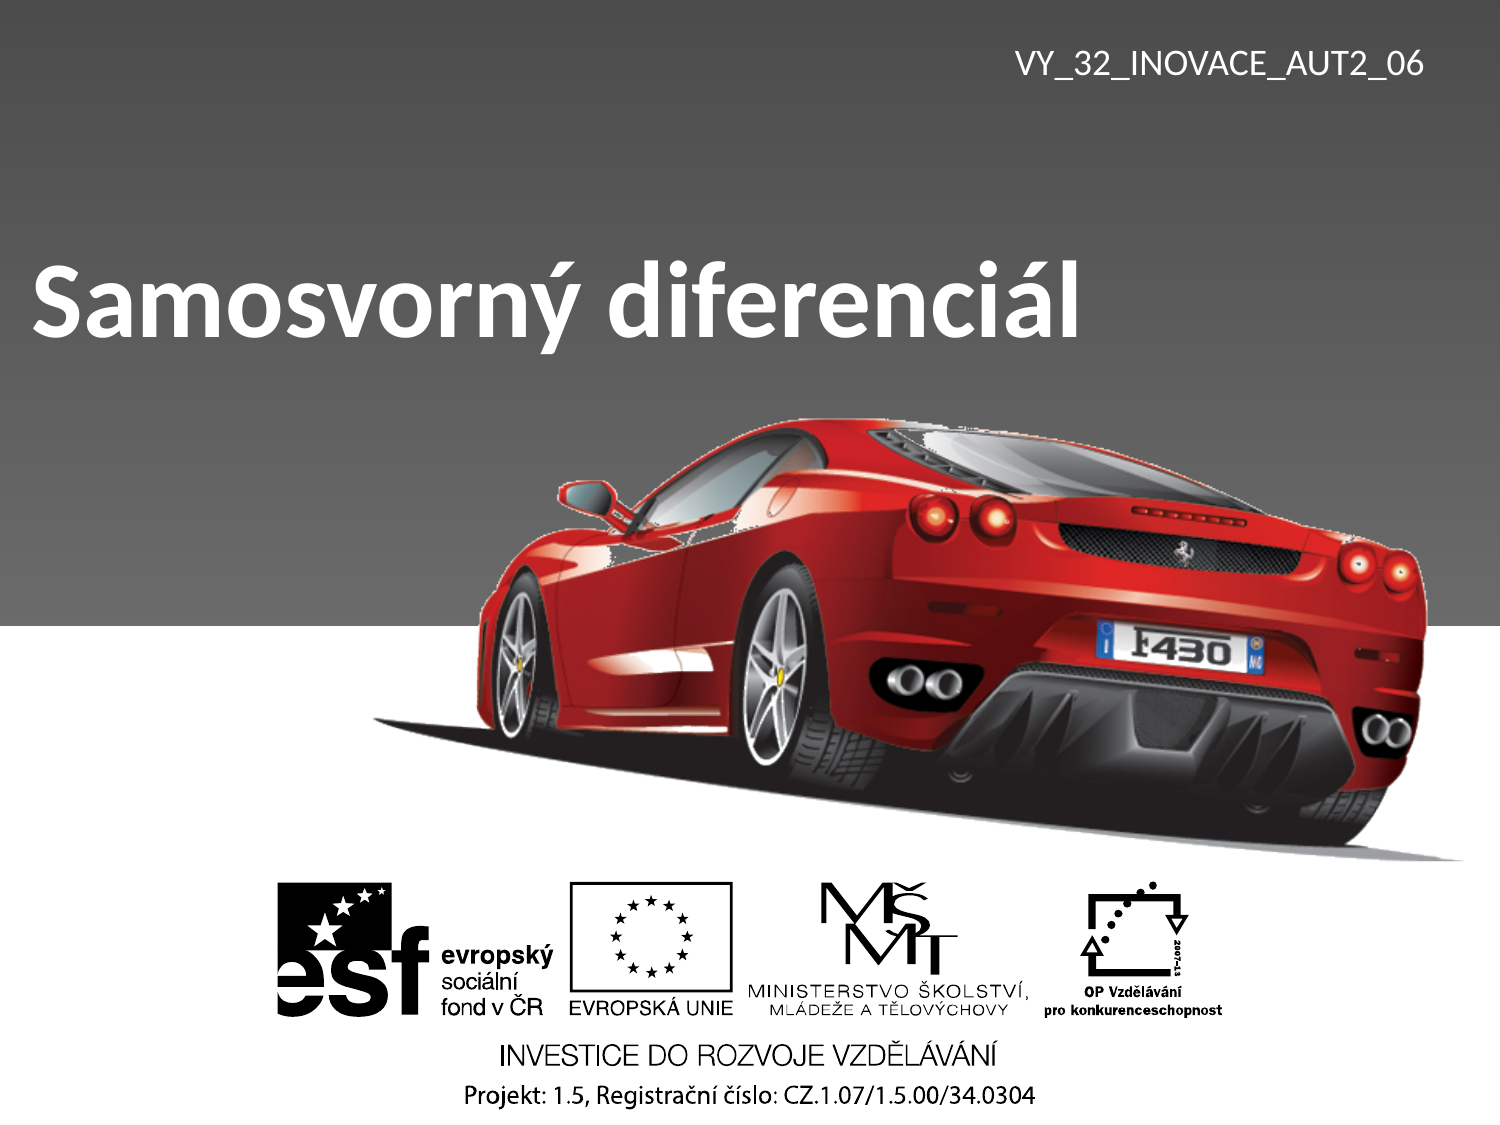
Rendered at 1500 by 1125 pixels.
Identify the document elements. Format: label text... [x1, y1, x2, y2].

text_box Samosvorný diferenciál [0, 220, 1115, 381]
picture [355, 394, 1497, 870]
text_box VY_32_INOVACE_AUT2_06 [1000, 30, 1441, 91]
